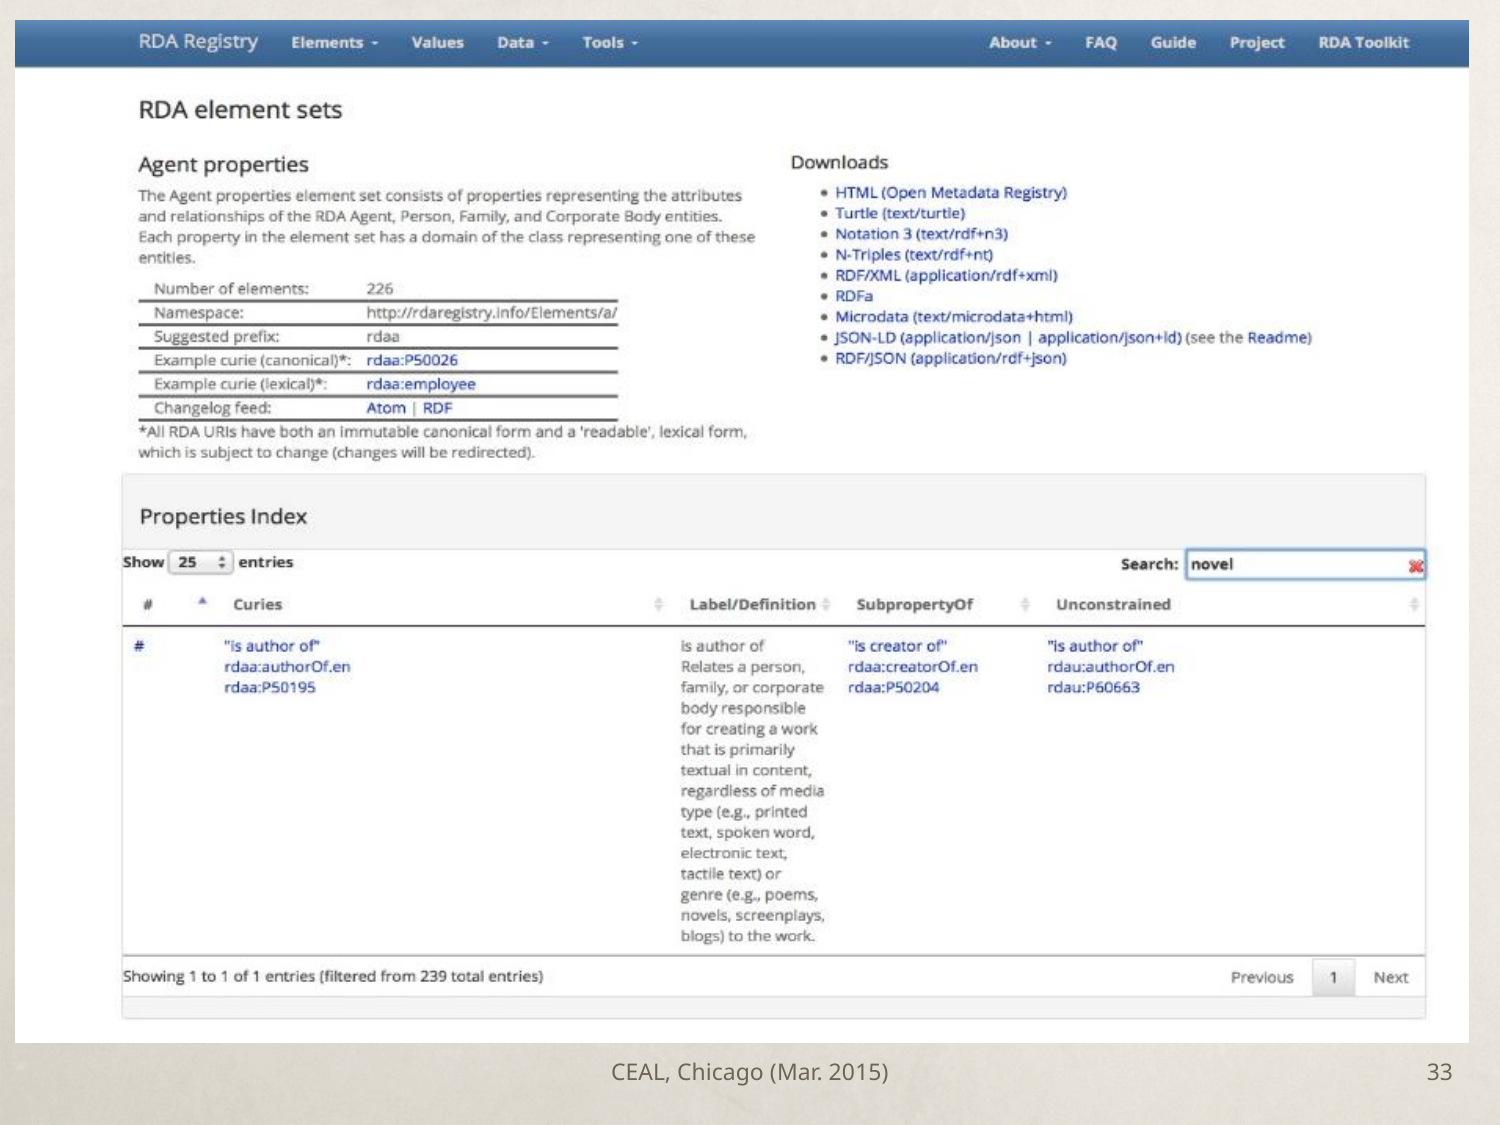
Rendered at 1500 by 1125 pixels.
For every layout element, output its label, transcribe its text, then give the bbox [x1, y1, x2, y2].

slide_number 33 [1118, 1052, 1469, 1103]
picture [13, 18, 1470, 1045]
footer CEAL, Chicago (Mar. 2015) [512, 1053, 988, 1103]
